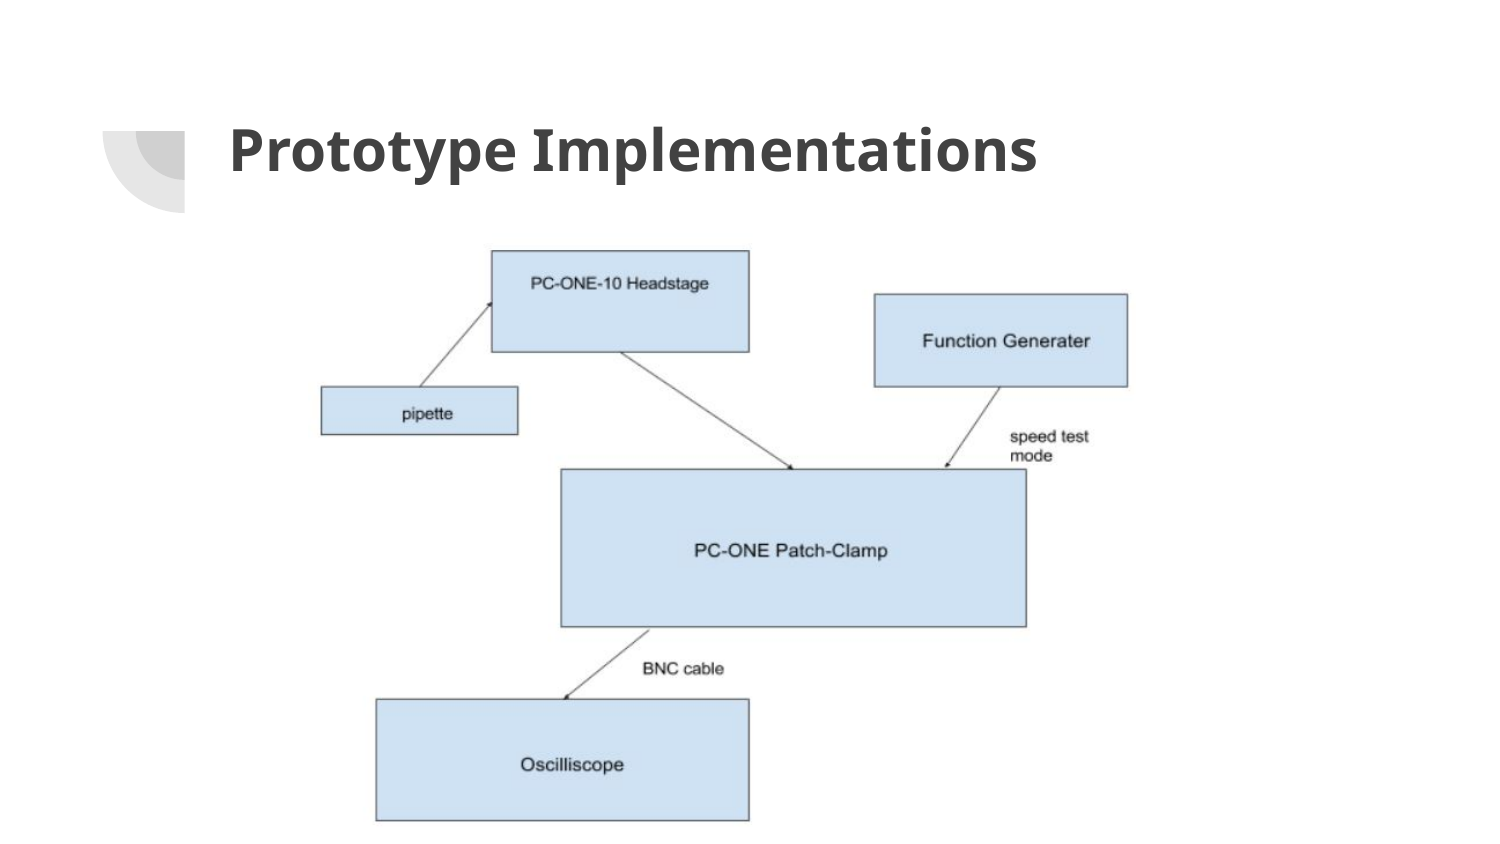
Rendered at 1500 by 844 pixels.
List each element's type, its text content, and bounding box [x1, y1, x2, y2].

title Prototype Implementations [213, 98, 1368, 263]
picture [308, 196, 1136, 833]
